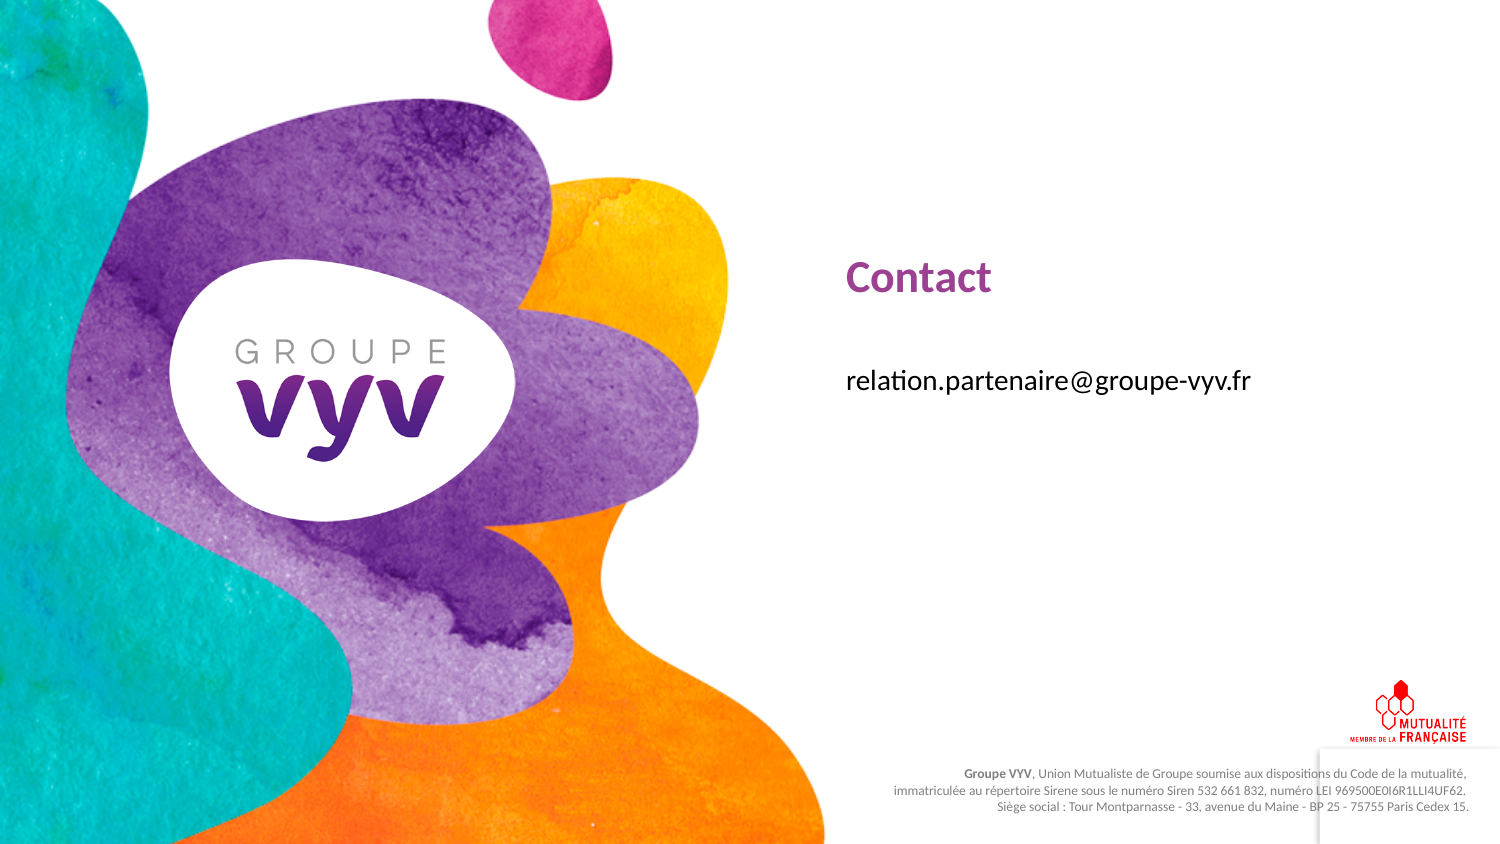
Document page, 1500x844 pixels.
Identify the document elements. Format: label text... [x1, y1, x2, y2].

text_box Groupe VYV, Union Mutualiste de Groupe soumise aux dispositions du Code de la mutualité, immatriculée au répertoire Sirene sous le numéro Siren 532 661 832, numéro LEI 969500E0I6R1LLI4UF62. Siège social : Tour Montparnasse - 33, avenue du Maine - BP 25 - 75755 Paris Cedex 15. [838, 765, 1471, 814]
picture [1327, 657, 1489, 766]
text_box Contact relation.partenaire@groupe-vyv.fr [845, 246, 1418, 518]
picture [0, 0, 837, 844]
